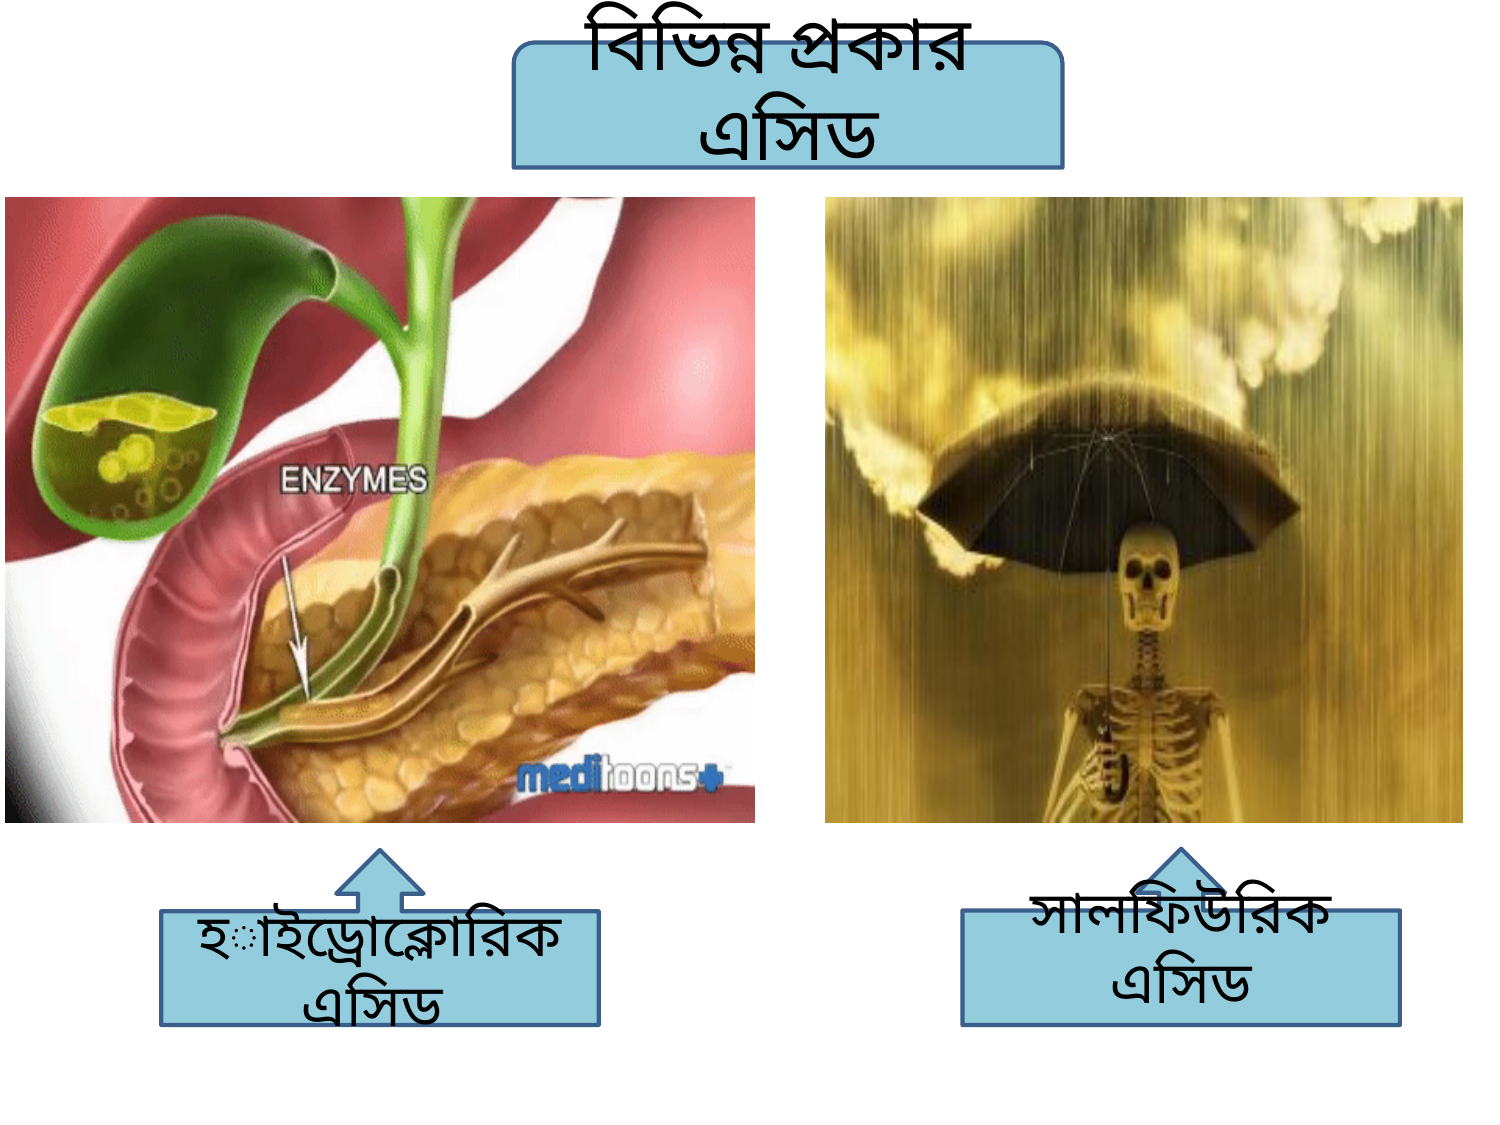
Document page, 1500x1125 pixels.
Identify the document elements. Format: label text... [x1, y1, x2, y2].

text_box বিভিন্ন প্রকার এসিড [511, 40, 1065, 170]
text_box হাইড্রোক্লোরিক এসিড [159, 847, 601, 1028]
picture [4, 197, 756, 823]
picture [824, 197, 1463, 823]
text_box সালফিউরিক এসিড [960, 846, 1402, 1028]
